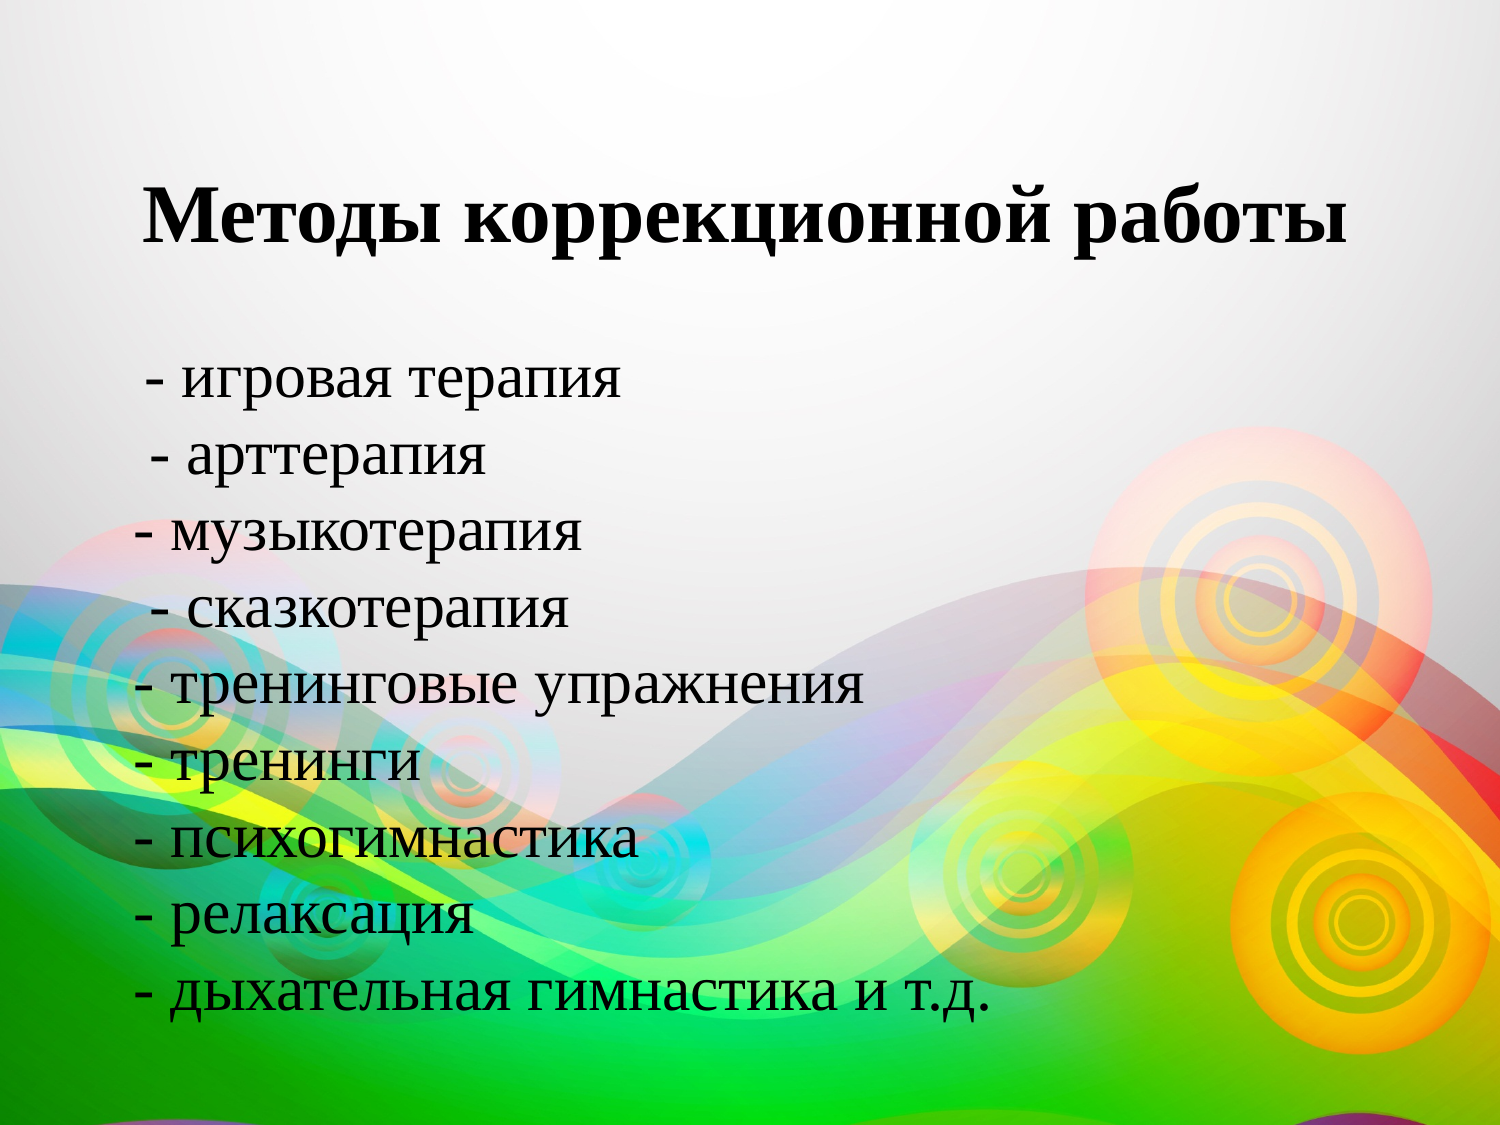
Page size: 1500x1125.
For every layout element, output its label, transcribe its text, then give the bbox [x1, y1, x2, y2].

picture [0, 0, 1500, 1125]
list Методы коррекционной работы [118, 19, 1394, 268]
title - игровая терапия - арттерапия - музыкотерапия - сказкотерапия - тренинговые упражнения - тренинги - психогимнастика - релаксация - дыхательная гимнастика и т.д. [118, 326, 1394, 1035]
